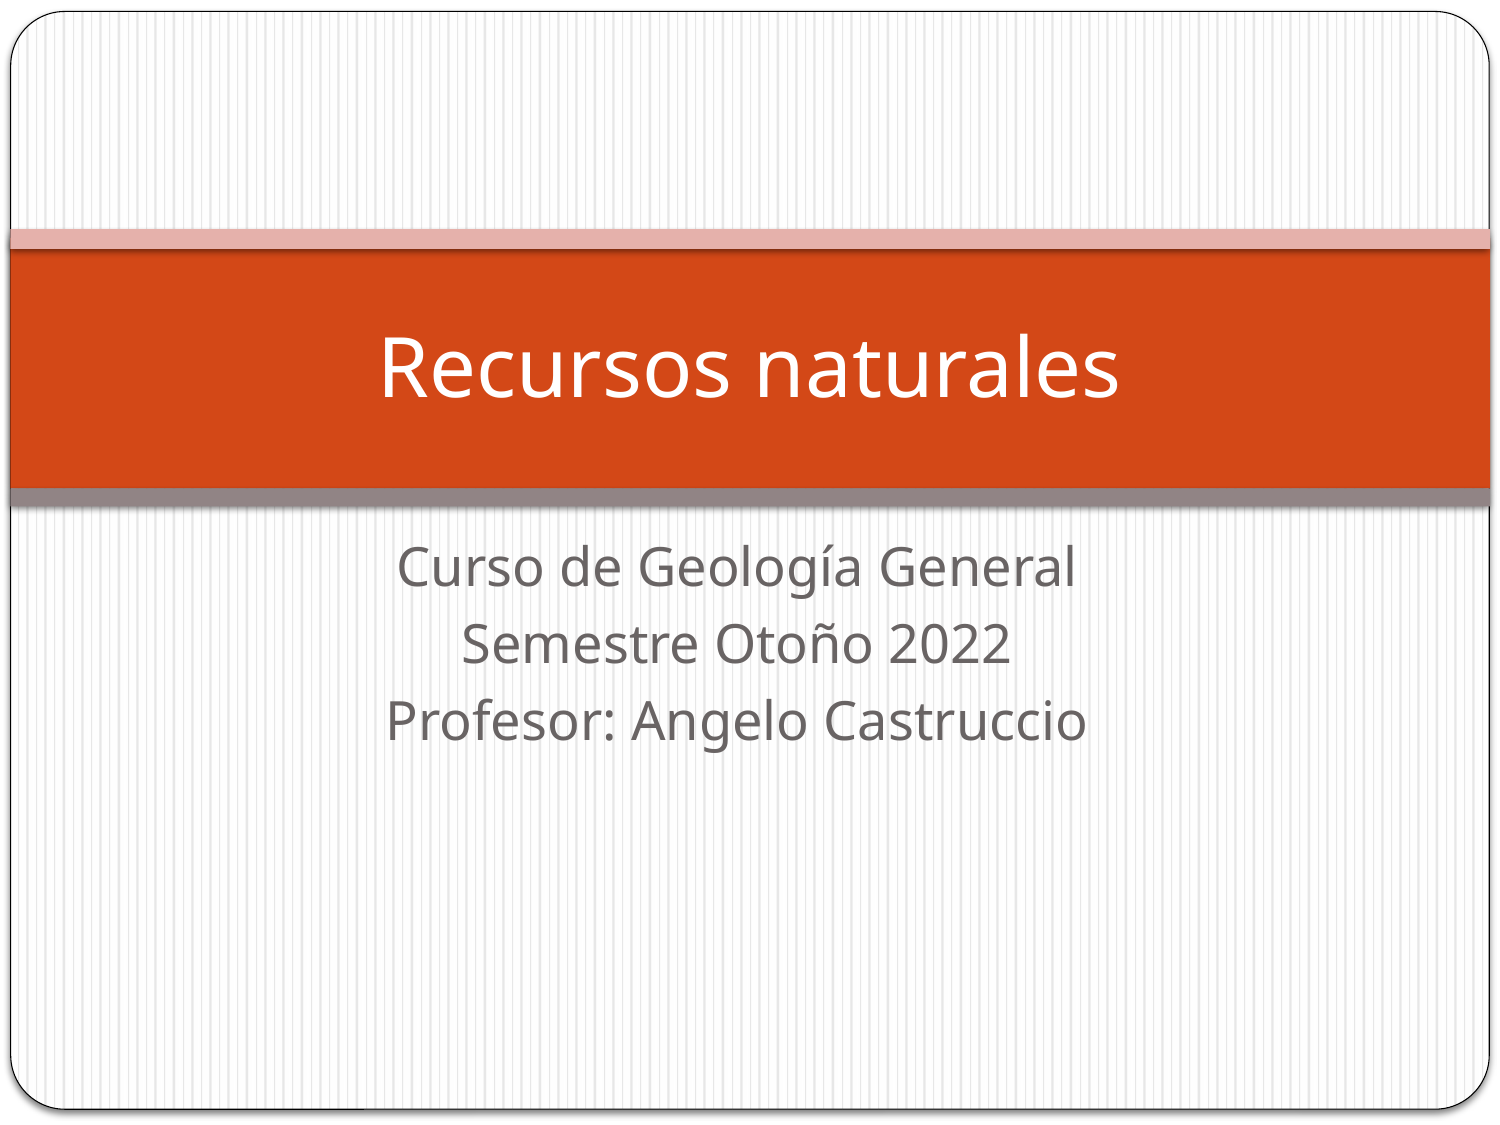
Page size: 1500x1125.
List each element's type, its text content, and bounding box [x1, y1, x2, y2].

title Recursos naturales [75, 247, 1425, 489]
subtitle Curso de Geología General Semestre Otoño 2022 Profesor: Angelo Castruccio [212, 525, 1263, 788]
